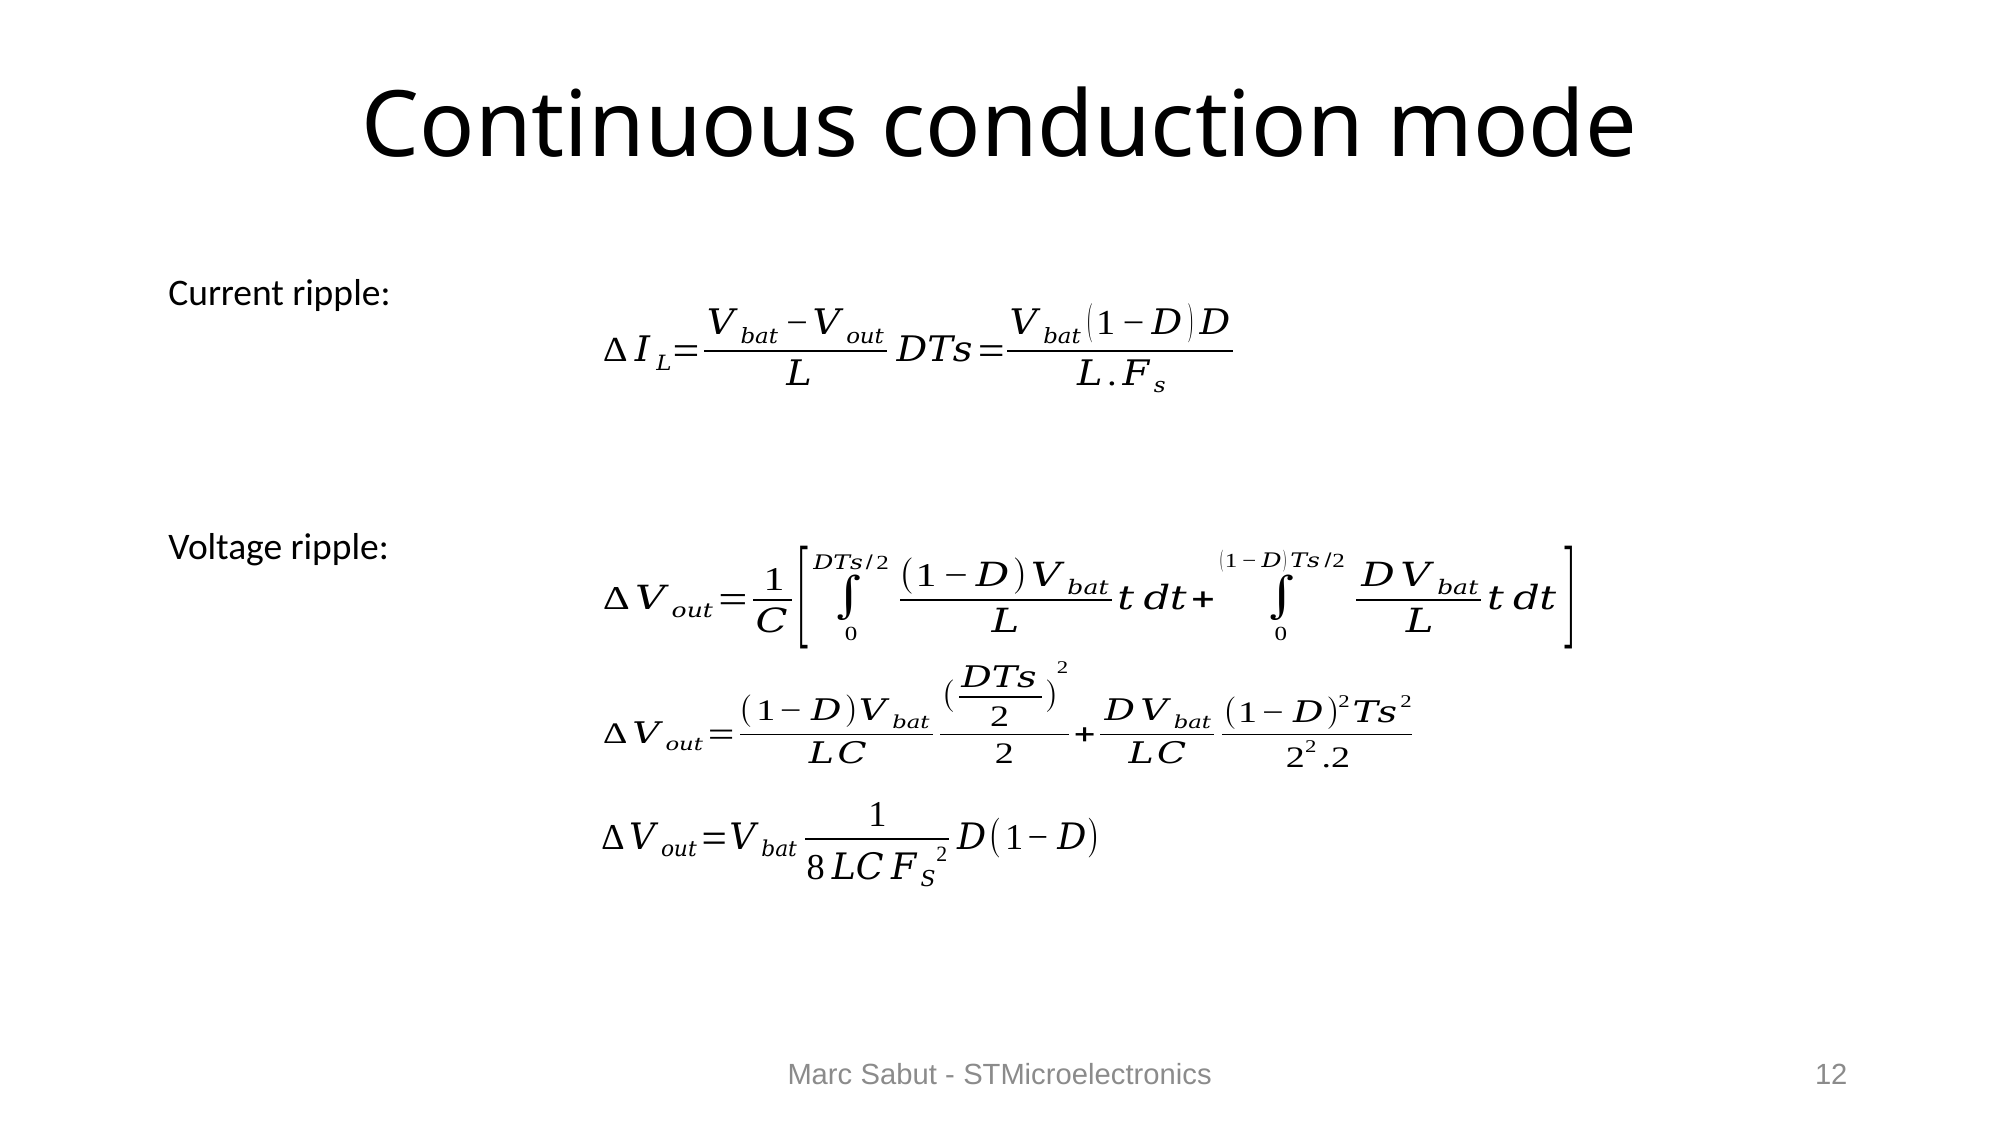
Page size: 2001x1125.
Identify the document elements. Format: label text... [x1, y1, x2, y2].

text_box Voltage ripple: [153, 514, 404, 574]
text_box Current ripple: [153, 260, 406, 321]
title Continuous conduction mode [137, 59, 1863, 194]
slide_number 12 [1412, 1042, 1863, 1103]
footer Marc Sabut - STMicroelectronics [662, 1042, 1338, 1103]
